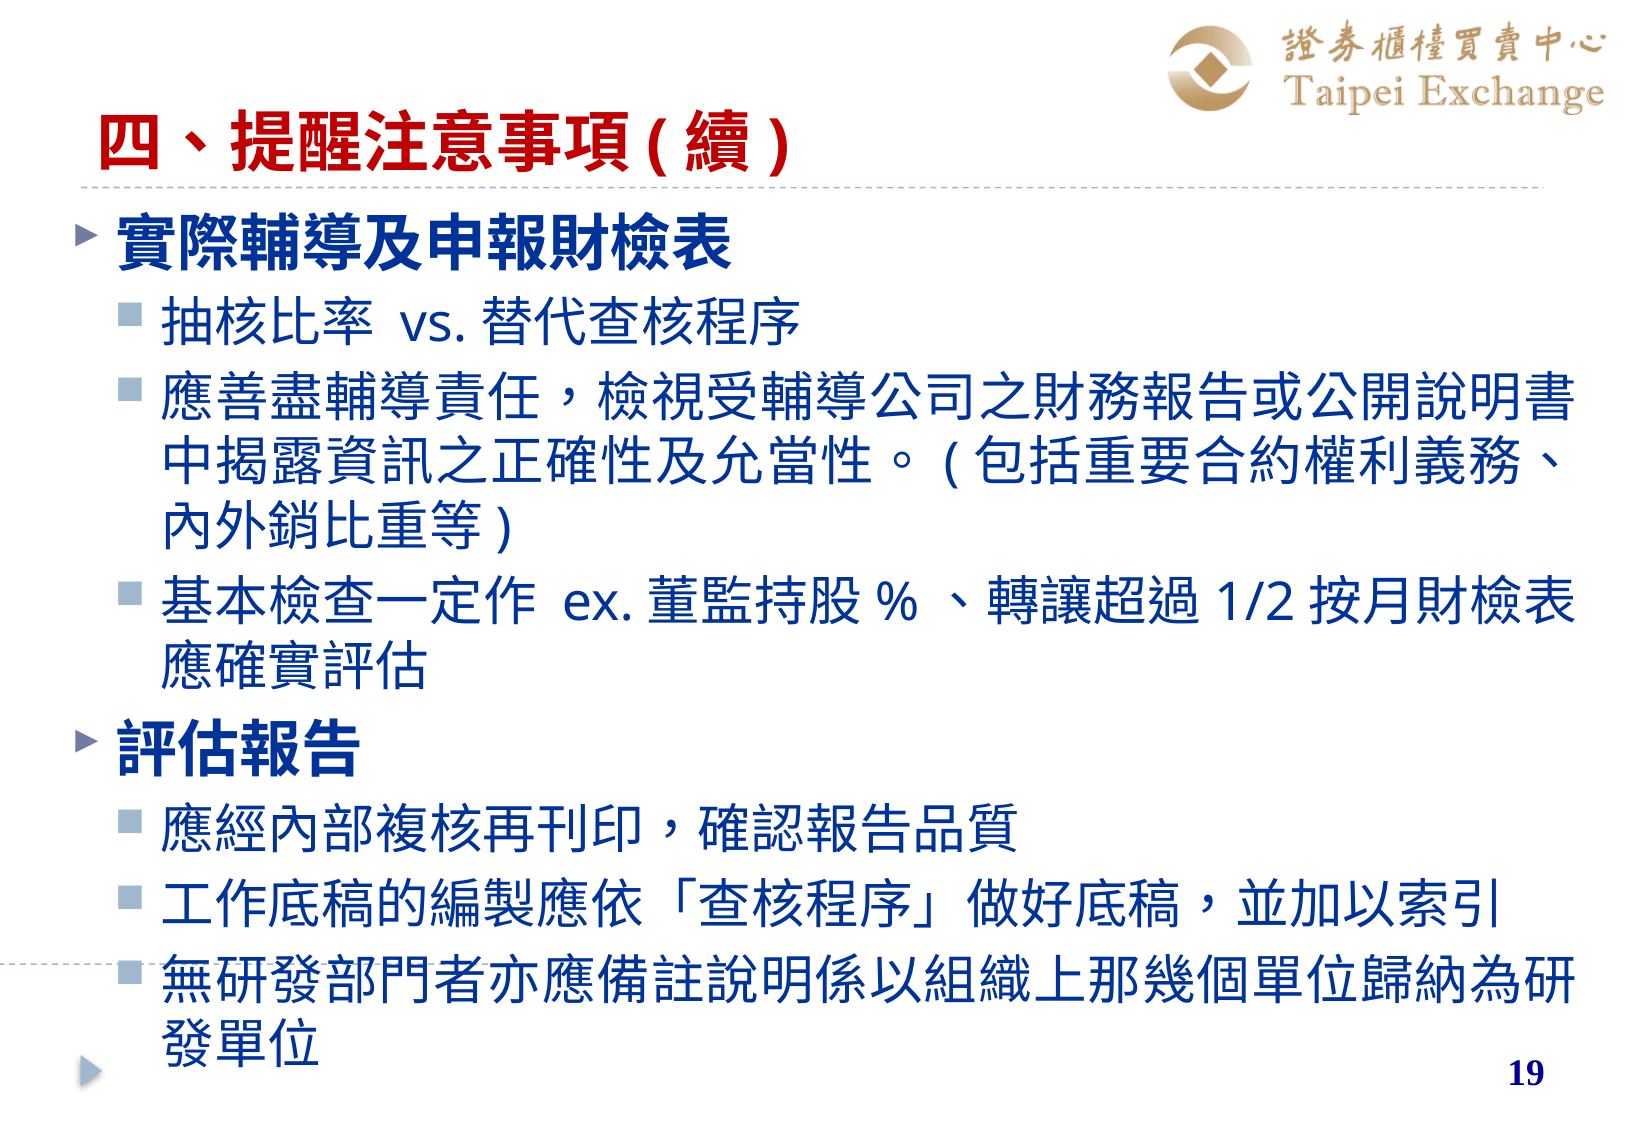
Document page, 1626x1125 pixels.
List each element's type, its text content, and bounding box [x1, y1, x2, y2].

picture [1152, 0, 1625, 130]
slide_number 19 [1342, 1040, 1560, 1101]
title 四、提醒注意事項(續) [81, 24, 1544, 188]
list 實際輔導及申報財檢表 抽核比率 vs.替代查核程序 應善盡輔導責任，檢視受輔導公司之財務報告或公開說明書中揭露資訊之正確性及允當性。(包括重要合約權利義務、內外銷比重等) 基本檢查一定作 ex.董監持股%、轉讓超過1/2按月財檢表應確實評估 評估報告 應經內部複核再刊印，確認報告品質 工作底稿的編製應依「查核程序」做好底稿，並加以索引 無研發部門者亦應備註說明係以組織上那幾個單位歸納為研發單位 [56, 196, 1593, 1083]
